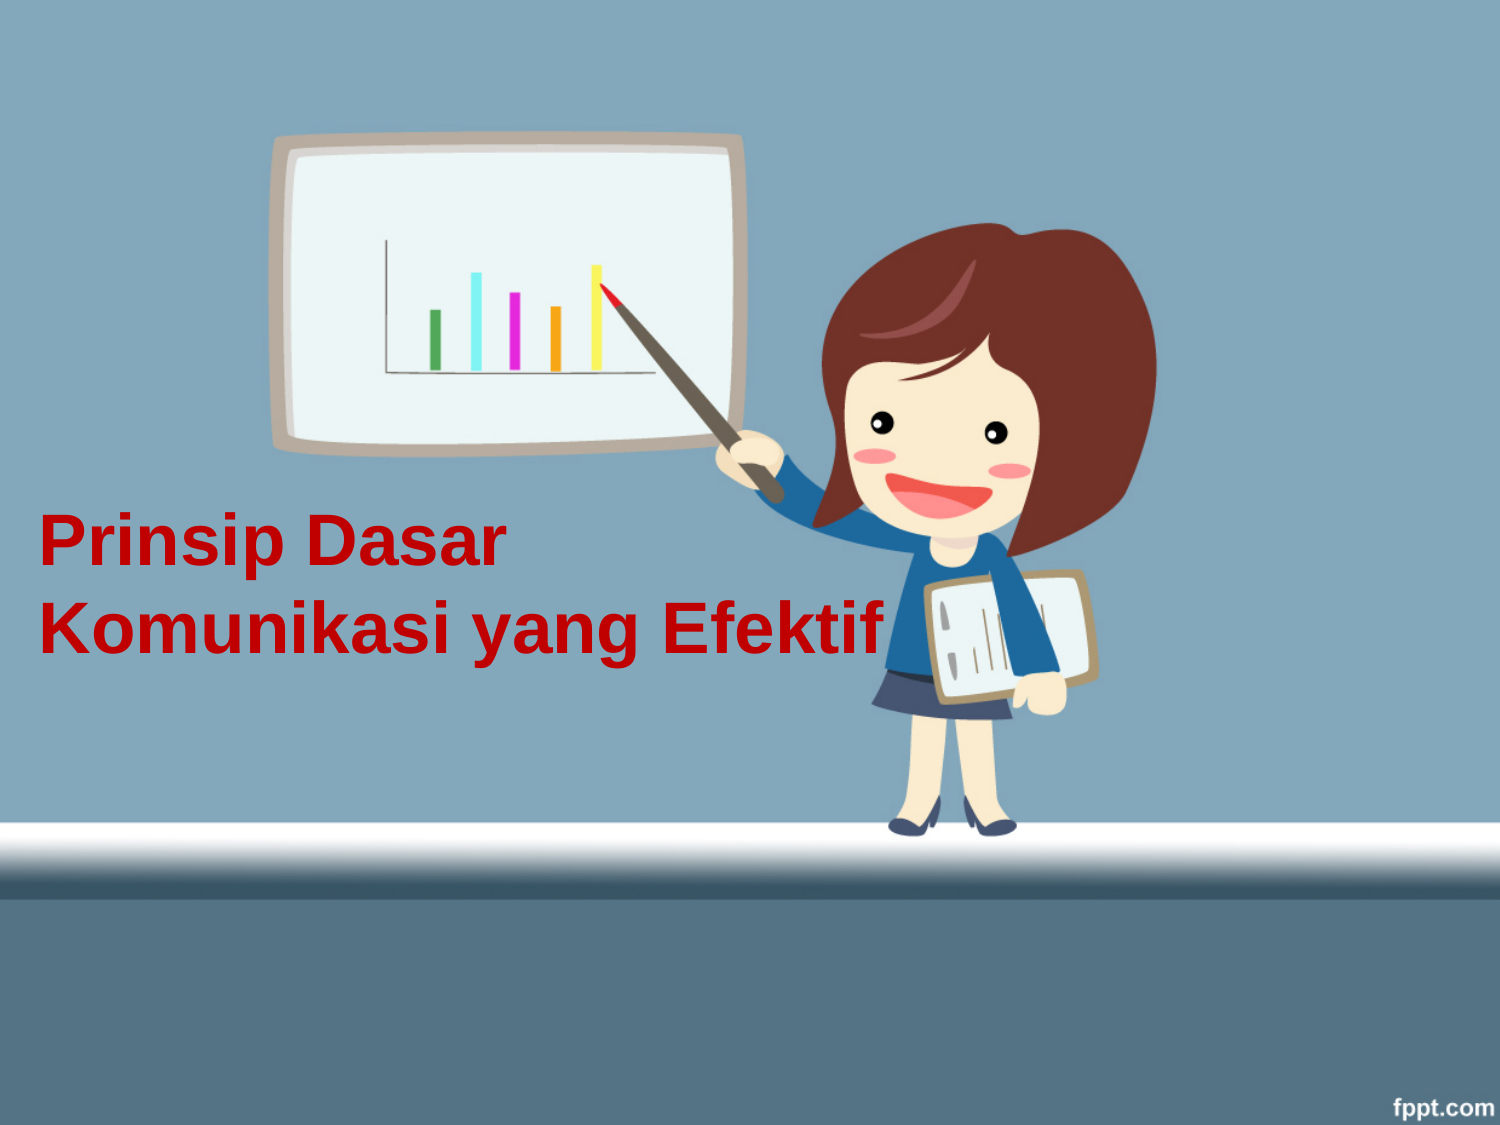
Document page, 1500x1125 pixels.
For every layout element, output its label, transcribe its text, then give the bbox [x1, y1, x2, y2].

title Prinsip Dasar Komunikasi yang Efektif [23, 515, 927, 821]
picture [0, 0, 1500, 1125]
